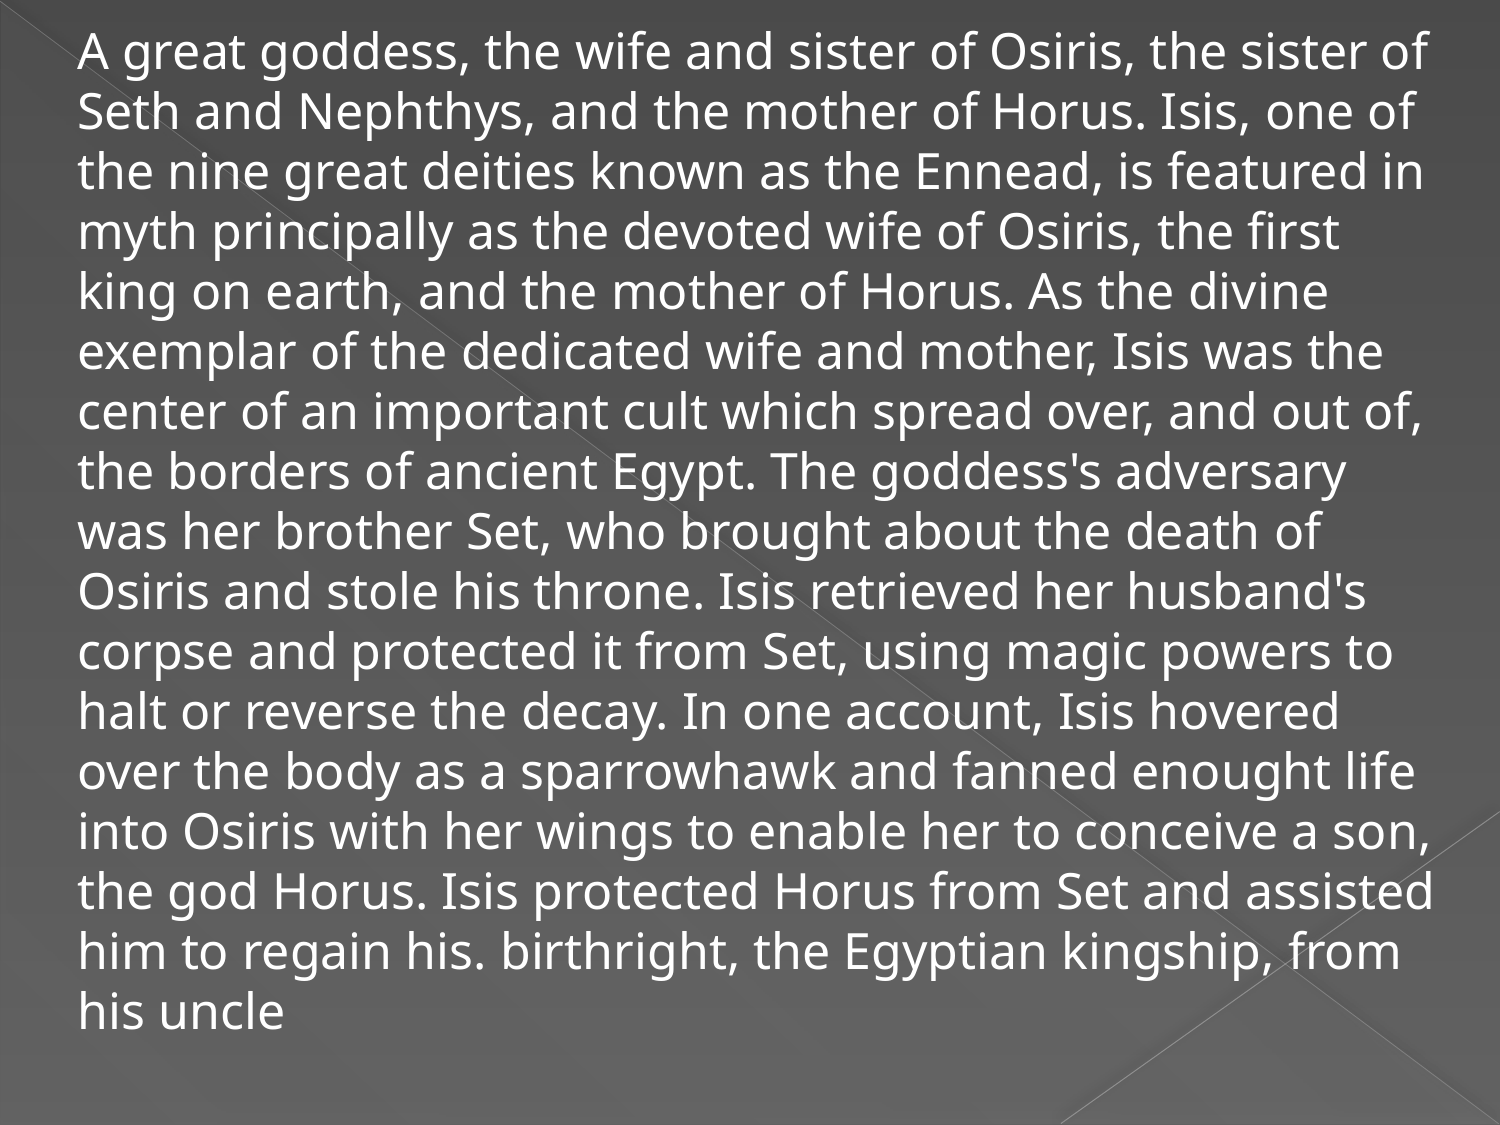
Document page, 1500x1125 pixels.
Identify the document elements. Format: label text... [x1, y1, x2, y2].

text_box A great goddess, the wife and sister of Osiris, the sister of Seth and Nephthys, and the mother of Horus. Isis, one of the nine great deities known as the Ennead, is featured in myth principally as the devoted wife of Osiris, the first king on earth, and the mother of Horus. As the divine exemplar of the dedicated wife and mother, Isis was the center of an important cult which spread over, and out of, the borders of ancient Egypt. The goddess's adversary was her brother Set, who brought about the death of Osiris and stole his throne. Isis retrieved her husband's corpse and protected it from Set, using magic powers to halt or reverse the decay. In one account, Isis hovered over the body as a sparrowhawk and fanned enought life into Osiris with her wings to enable her to conceive a son, the god Horus. Isis protected Horus from Set and assisted him to regain his. birthright, the Egyptian kingship, from his uncle [62, 12, 1463, 1048]
